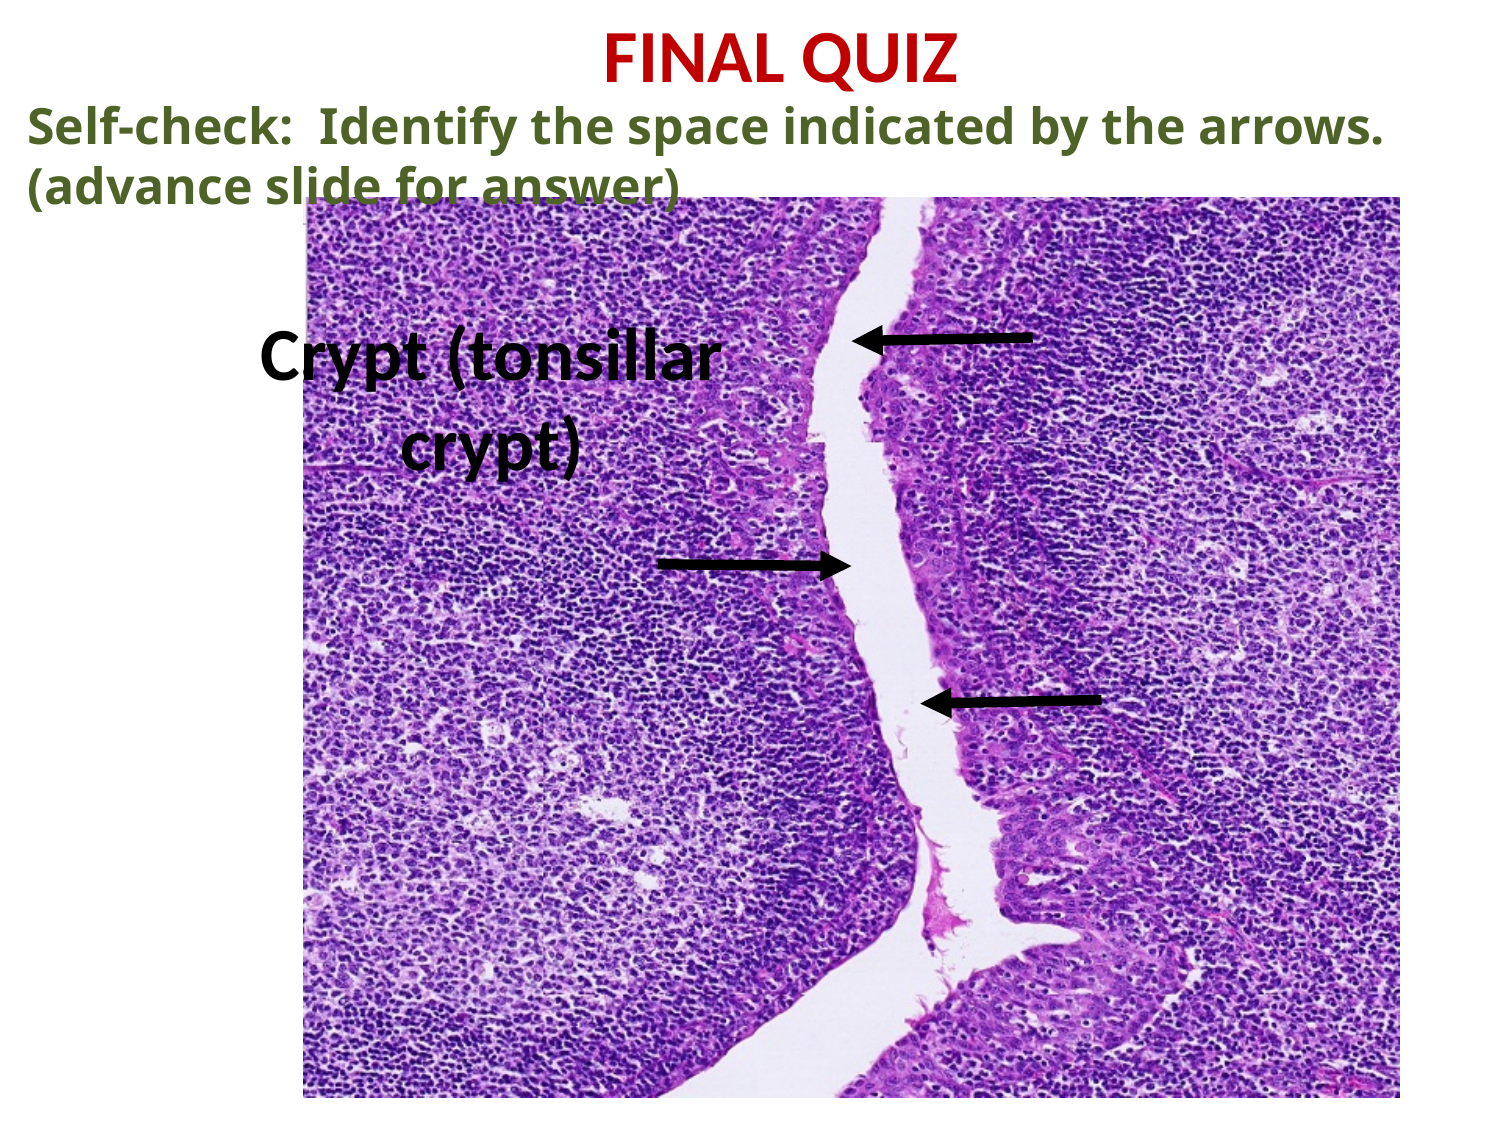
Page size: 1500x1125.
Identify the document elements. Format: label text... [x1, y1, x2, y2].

picture [302, 197, 1401, 1099]
text_box Crypt (tonsillar crypt) [220, 298, 297, 494]
text_box Final quiz [249, 0, 1313, 87]
text_box Self-check: Identify the space indicated by the arrows. (advance slide for answer) [12, 87, 1463, 223]
